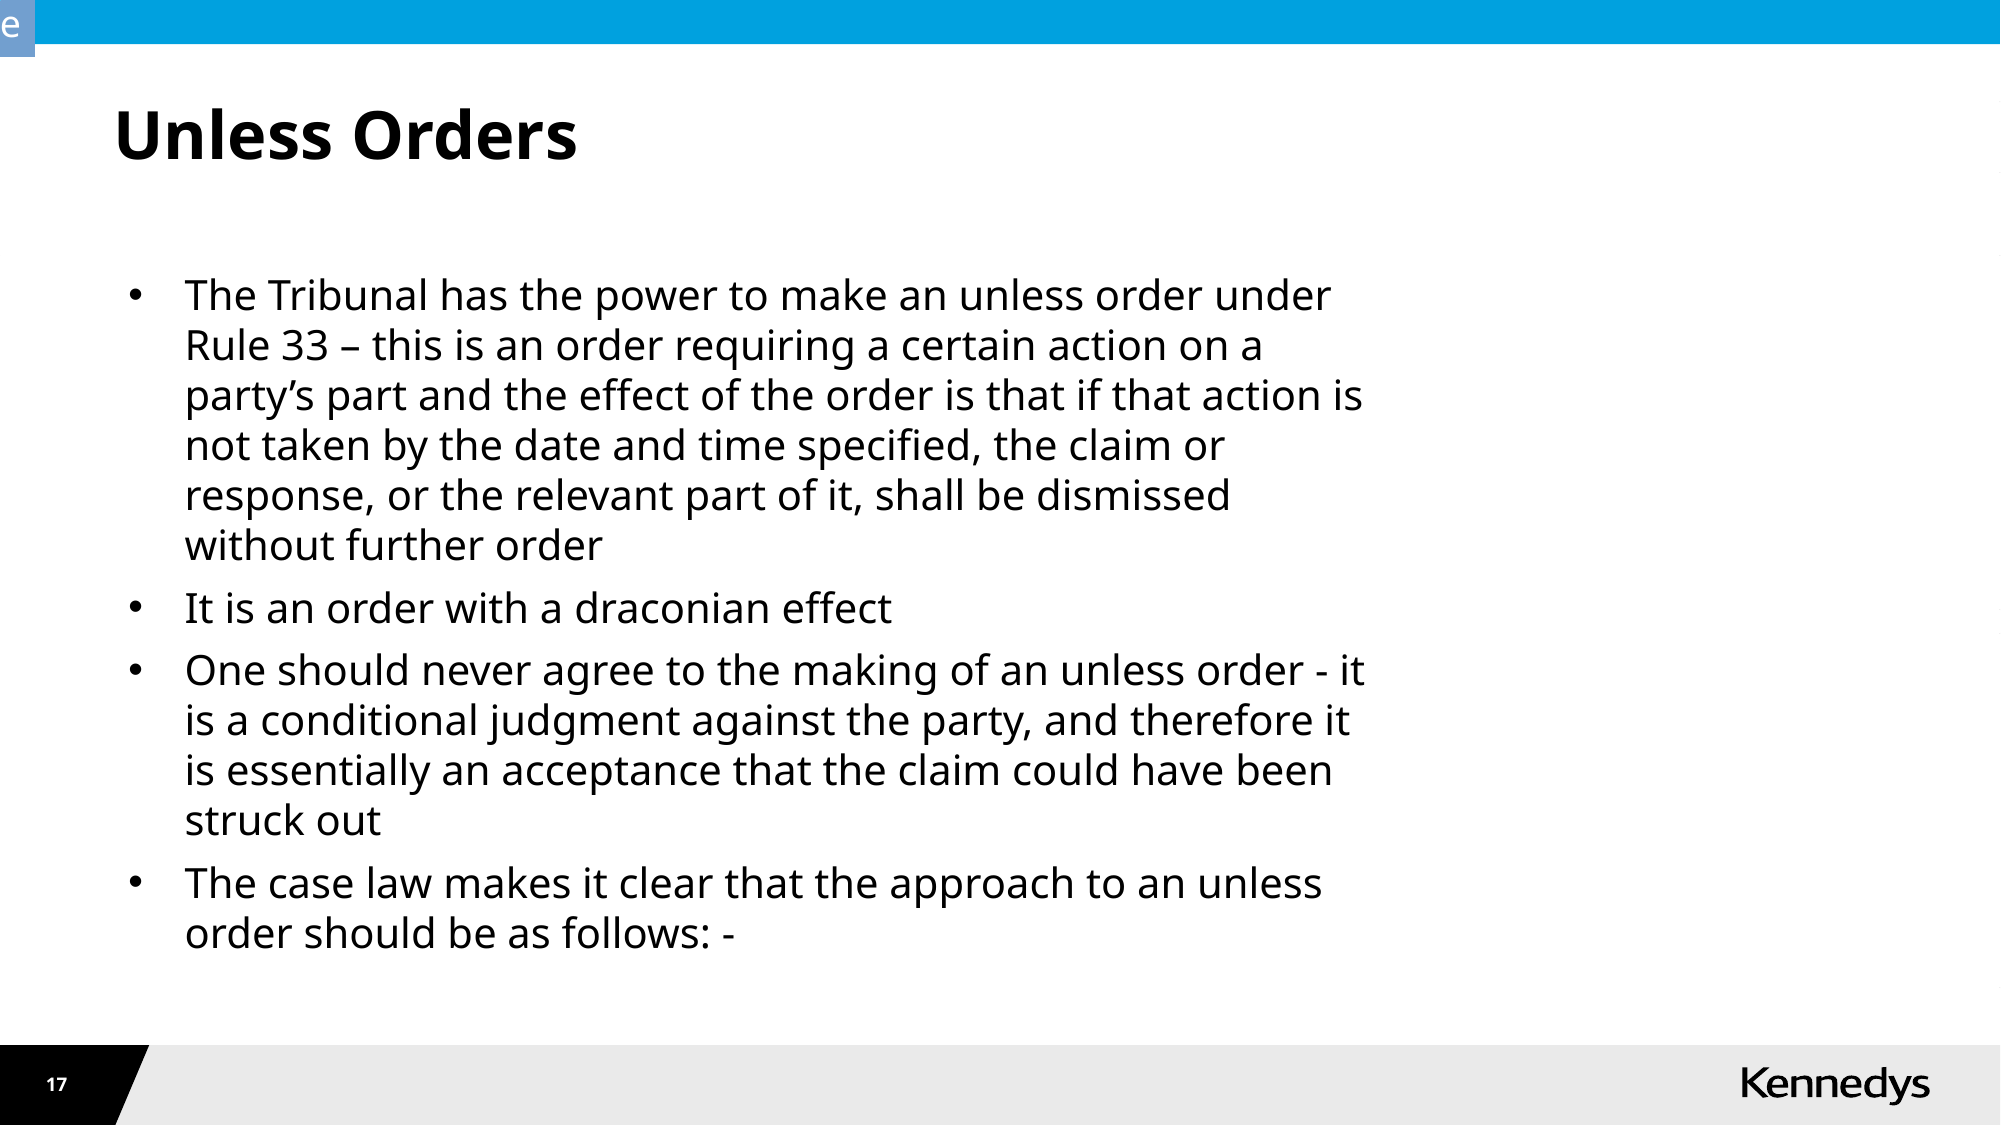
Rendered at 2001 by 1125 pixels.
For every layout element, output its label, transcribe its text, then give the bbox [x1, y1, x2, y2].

text_box The Tribunal has the power to make an unless order under Rule 33 – this is an order requiring a certain action on a party’s part and the effect of the order is that if that action is not taken by the date and time specified, the claim or response, or the relevant part of it, shall be dismissed without further order It is an order with a draconian effect One should never agree to the making of an unless order - it is a conditional judgment against the party, and therefore it is essentially an acceptance that the claim could have been struck out The case law makes it clear that the approach to an unless order should be as follows: - [113, 261, 1389, 1023]
title Unless Orders [113, 102, 1888, 173]
